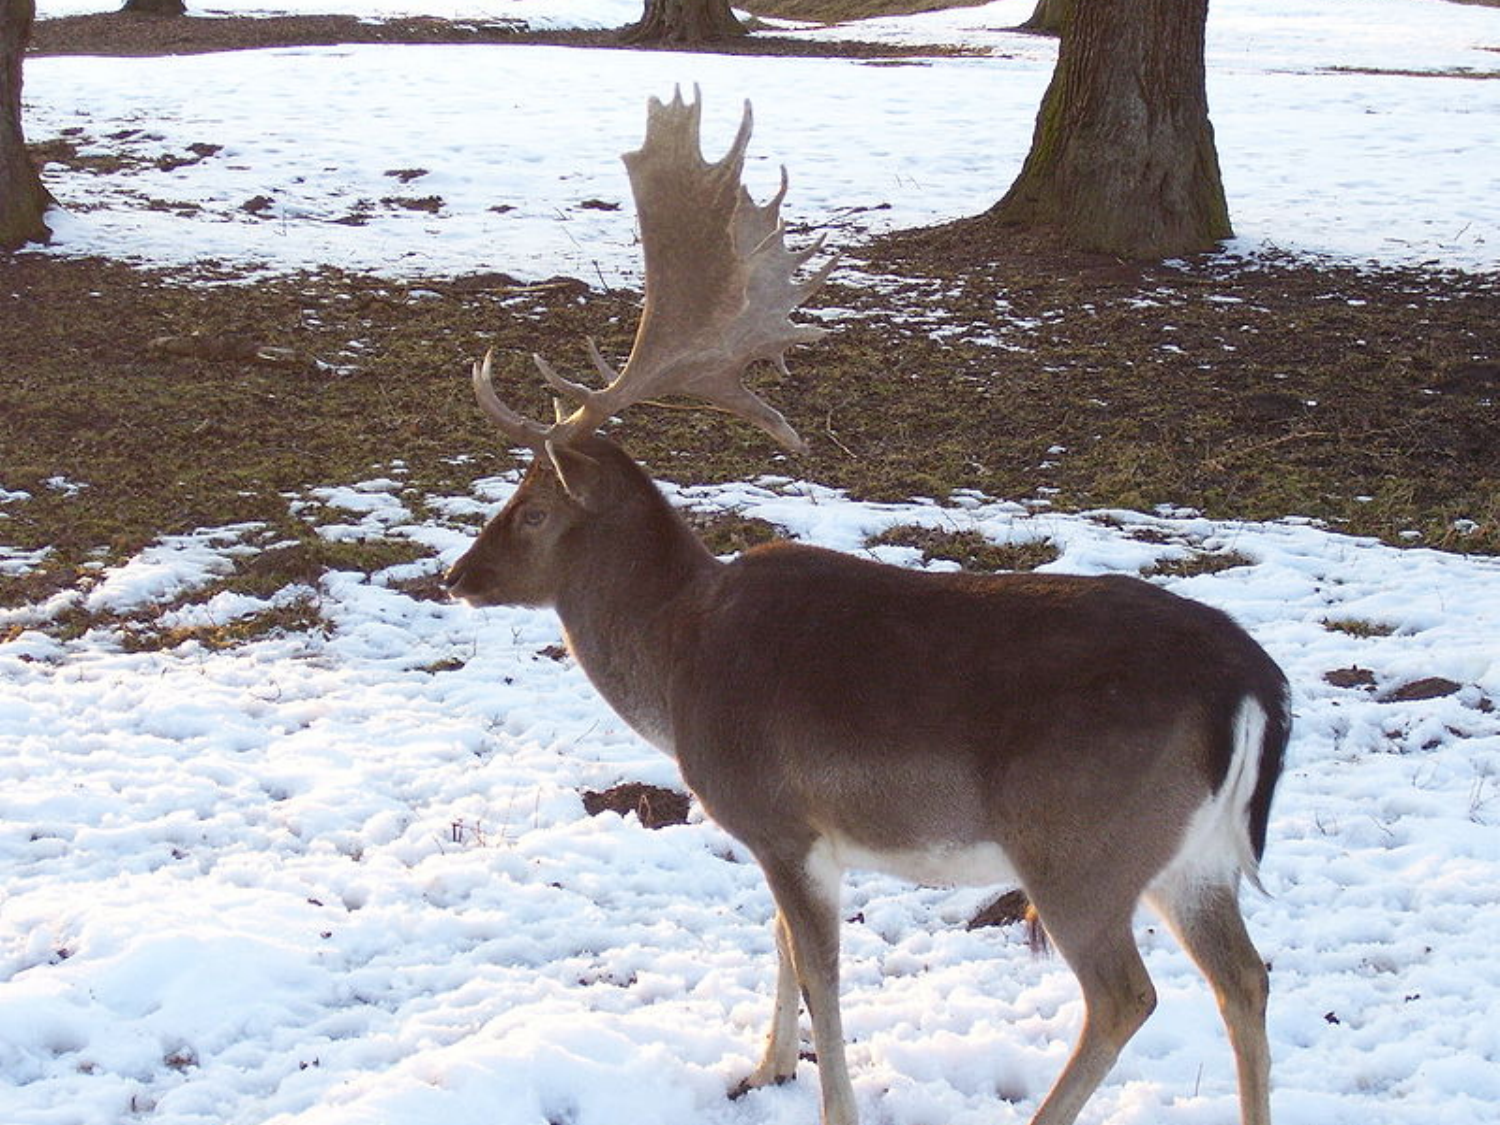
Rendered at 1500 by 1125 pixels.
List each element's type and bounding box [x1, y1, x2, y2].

list [0, 0, 1500, 1125]
